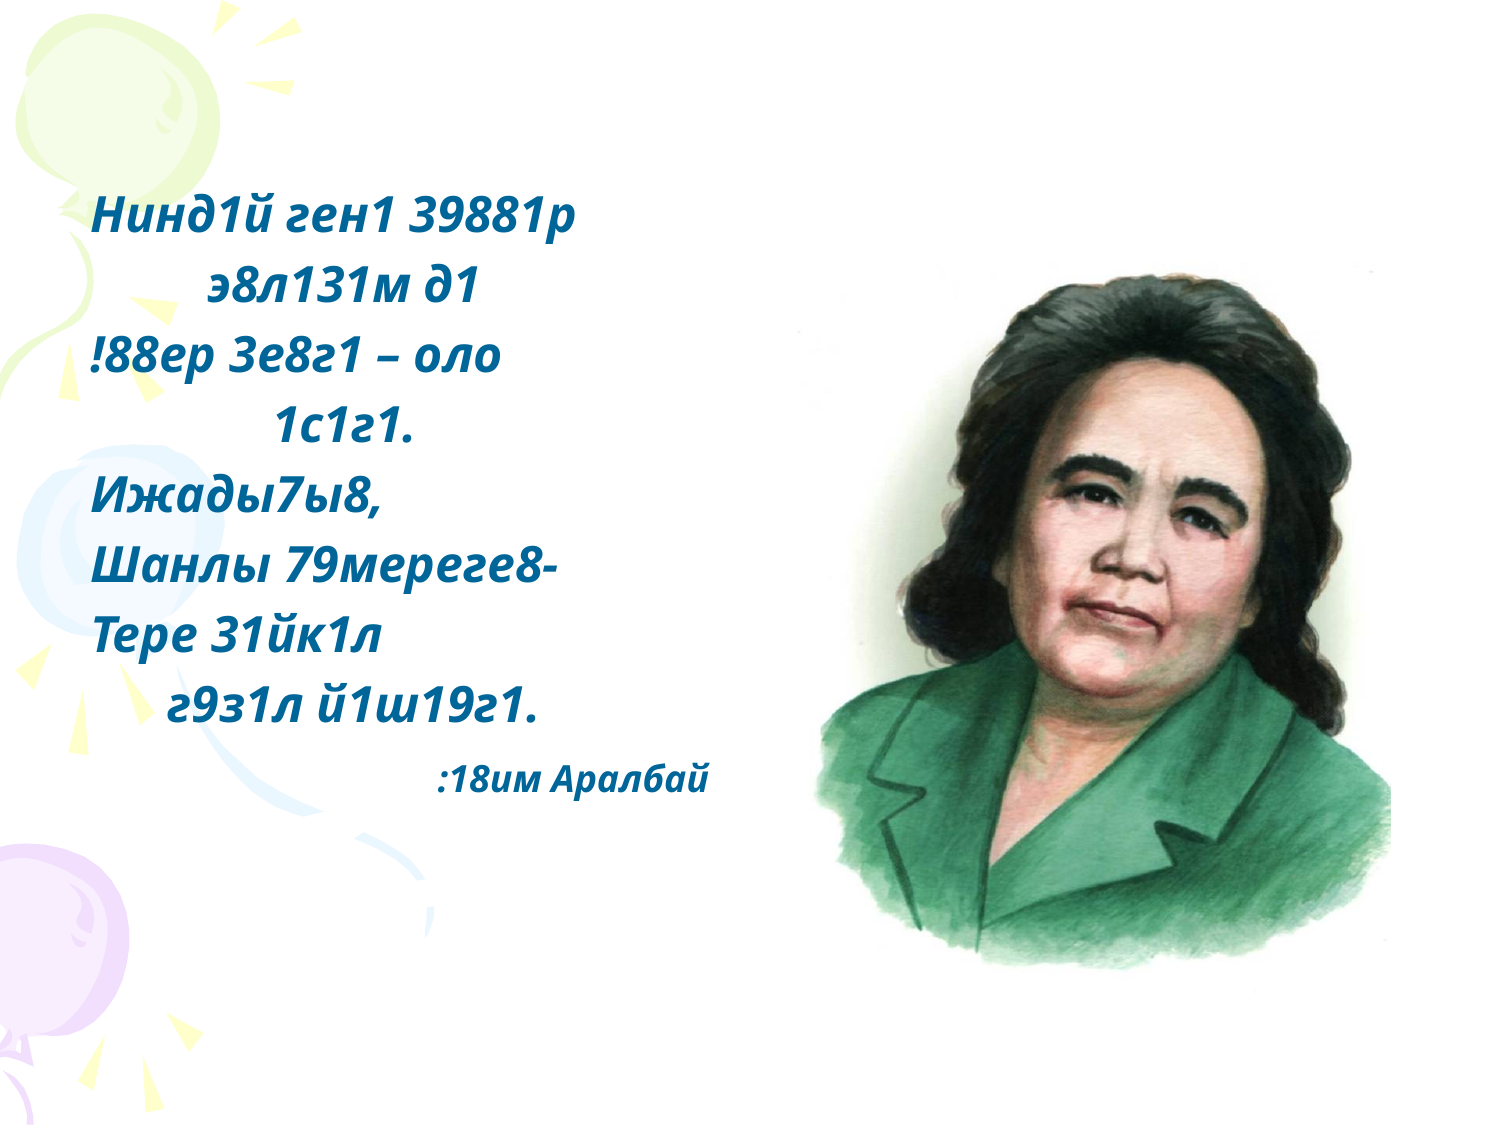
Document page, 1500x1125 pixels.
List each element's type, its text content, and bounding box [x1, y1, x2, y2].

list Нинд1й ген1 39881р э8л131м д1 !88ер 3е8г1 – оло 1с1г1. Ижады7ы8, Шанлы 79мереге8- Тере 31йк1л г9з1л й1ш19г1. :18им Аралбай [75, 174, 738, 969]
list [796, 262, 1391, 994]
